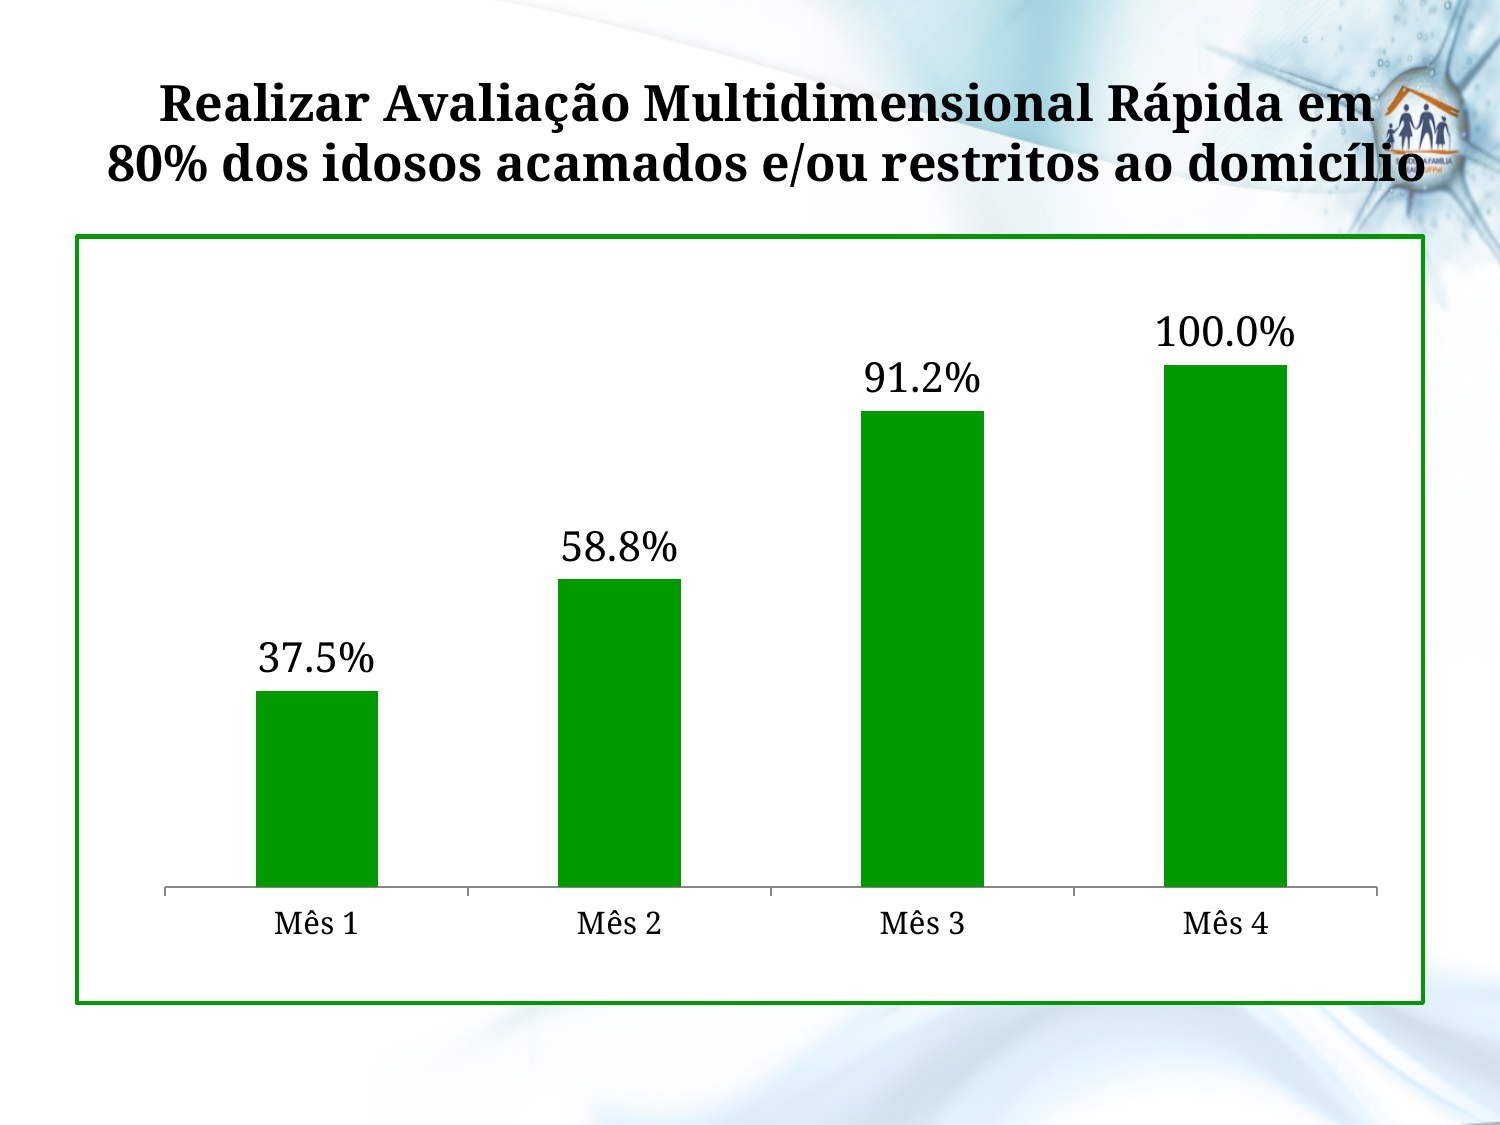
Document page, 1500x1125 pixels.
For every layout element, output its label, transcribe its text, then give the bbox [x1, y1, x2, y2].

title Realizar Avaliação Multidimensional Rápida em 80% dos idosos acamados e/ou restritos ao domicílio [88, 66, 1448, 197]
chart [74, 234, 1426, 1006]
picture [375, 0, 1500, 1125]
